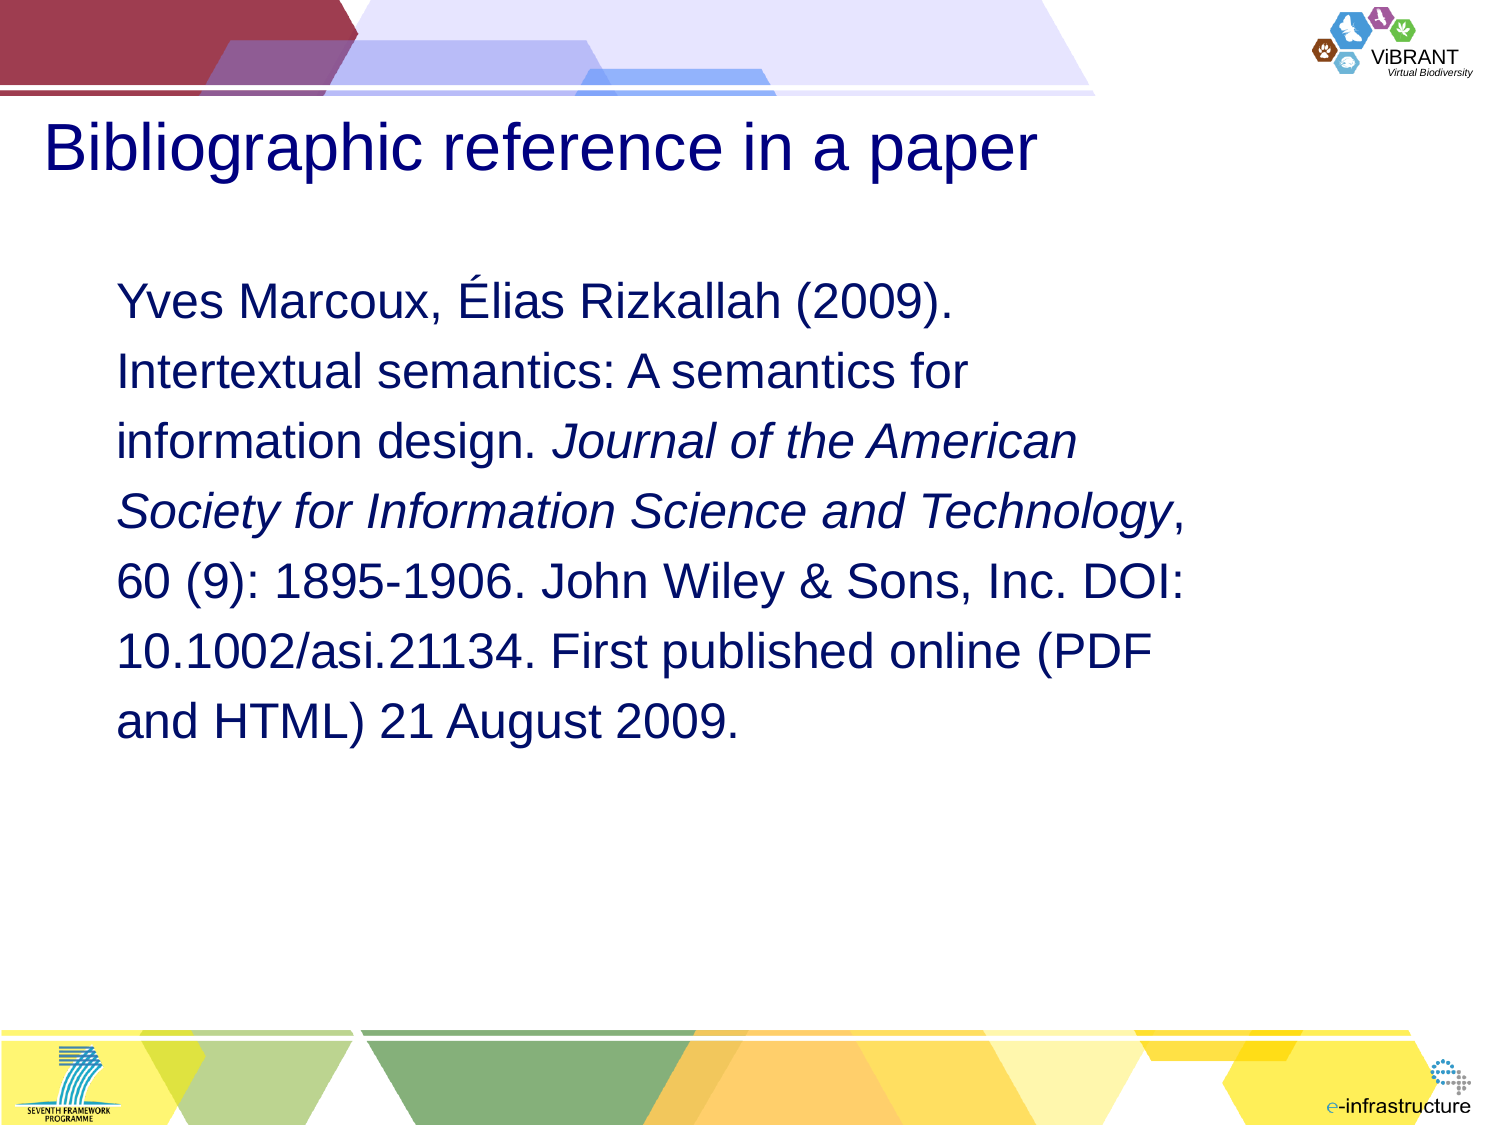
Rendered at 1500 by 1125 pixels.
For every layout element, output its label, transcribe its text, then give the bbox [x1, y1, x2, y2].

title Bibliographic reference in a paper [28, 103, 1474, 185]
picture [0, 0, 1096, 96]
picture [0, 1028, 1471, 1125]
picture [1311, 6, 1416, 74]
list Yves Marcoux, Élias Rizkallah (2009). Intertextual semantics: A semantics for information design. Journal of the American Society for Information Science and Technology, 60 (9): 1895-1906. John Wiley & Sons, Inc. DOI: 10.1002/asi.21134. First published online (PDF and HTML) 21 August 2009. [101, 260, 1376, 936]
